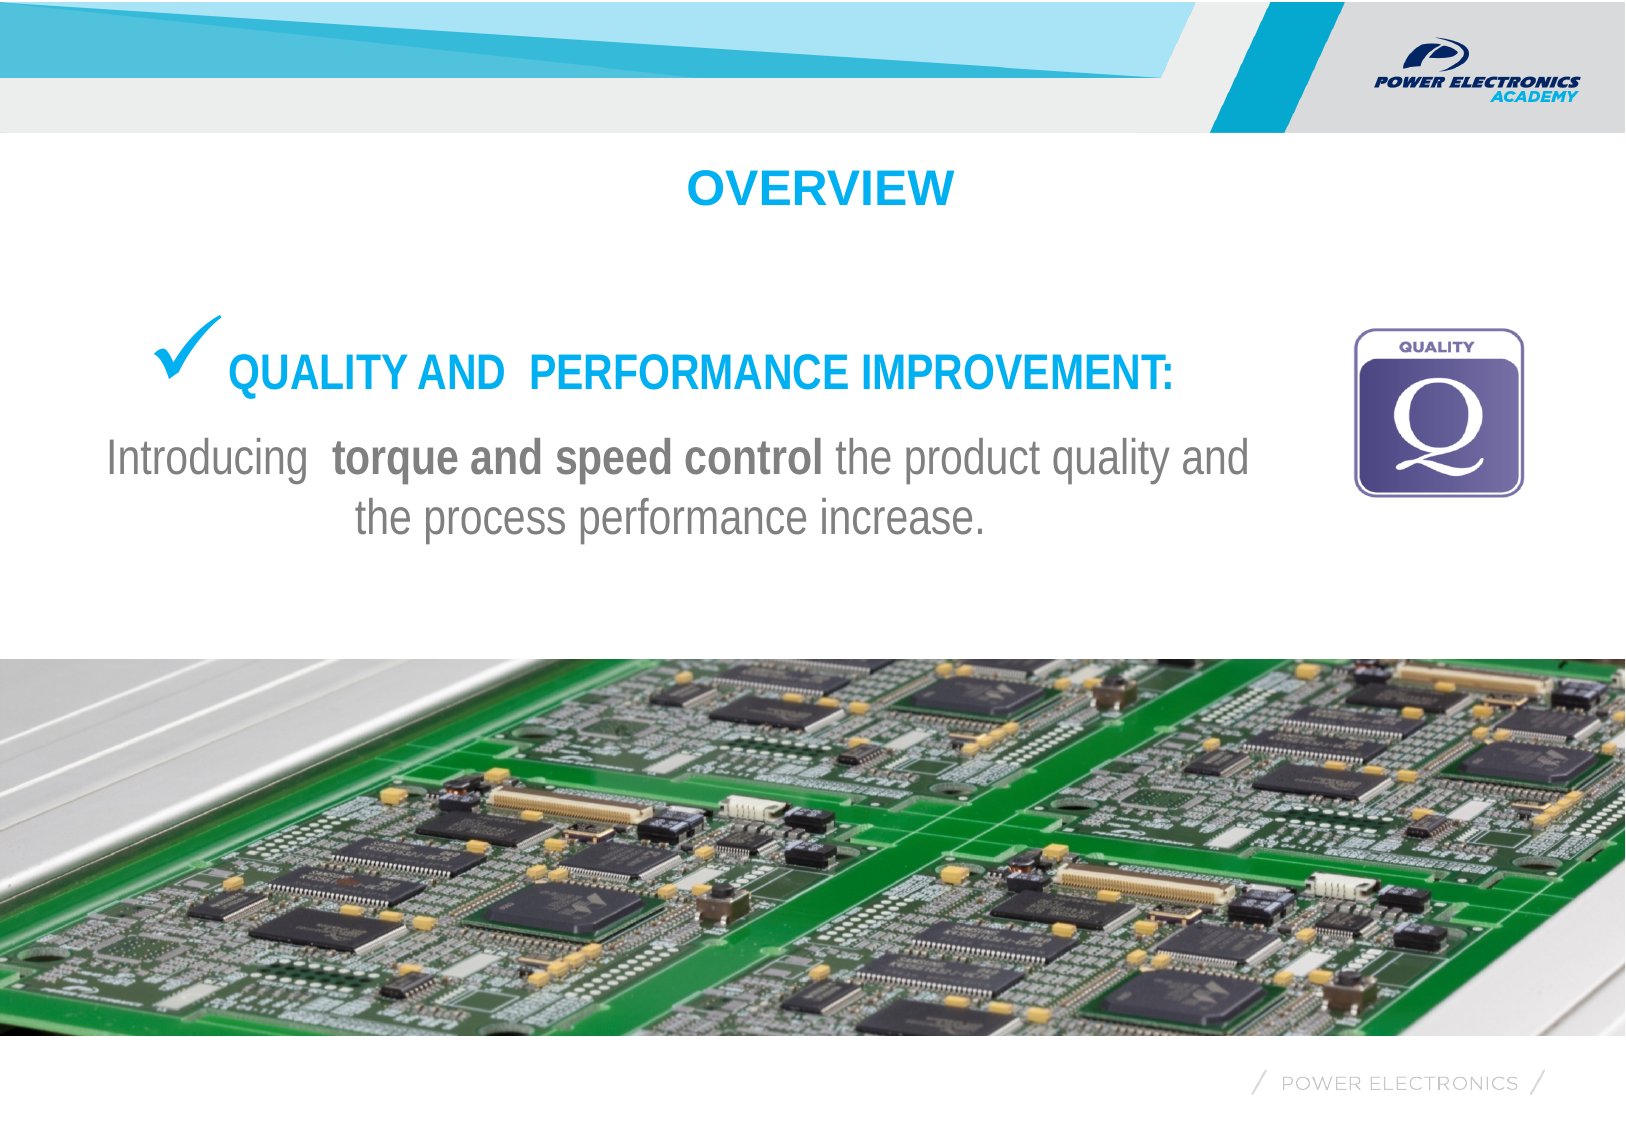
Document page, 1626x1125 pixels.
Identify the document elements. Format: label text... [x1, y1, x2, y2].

text_box OVERVIEW [0, 148, 1625, 224]
text_box QUALITY AND PERFORMANCE IMPROVEMENT: Introducing torque and speed control the product quality and the process performance increase. [0, 224, 1311, 657]
picture [1347, 322, 1529, 500]
picture [1285, 2, 1625, 133]
picture [1251, 1069, 1545, 1095]
picture [0, 2, 1269, 133]
picture [0, 659, 1625, 1036]
